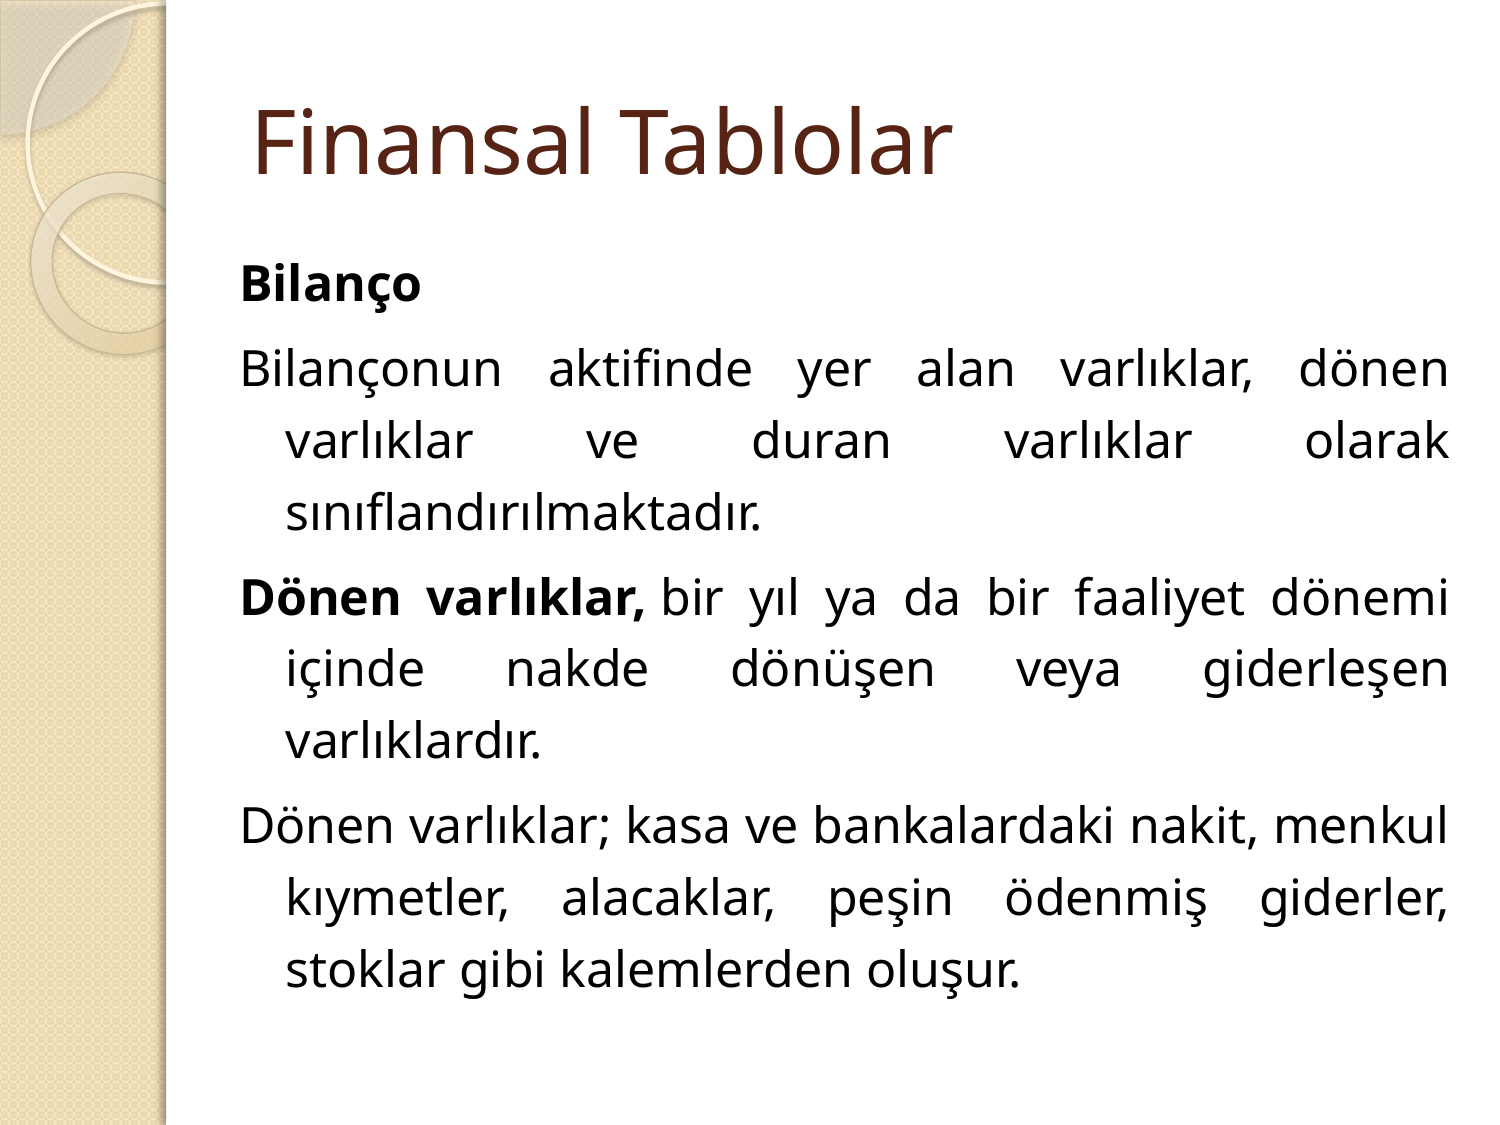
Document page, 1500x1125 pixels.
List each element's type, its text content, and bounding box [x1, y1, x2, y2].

list Bilanço Bilançonun aktifinde yer alan varlıklar, dönen varlıklar ve duran varlıklar olarak sınıflandırılmaktadır. Dönen varlıklar, bir yıl ya da bir faaliyet dönemi içinde nakde dönüşen veya giderleşen varlıklardır. Dönen varlıklar; kasa ve bankalardaki nakit, menkul kıymetler, alacaklar, peşin ödenmiş giderler, stoklar gibi kalemlerden oluşur. [210, 232, 1466, 1025]
title Finansal Tablolar [235, 45, 1466, 232]
